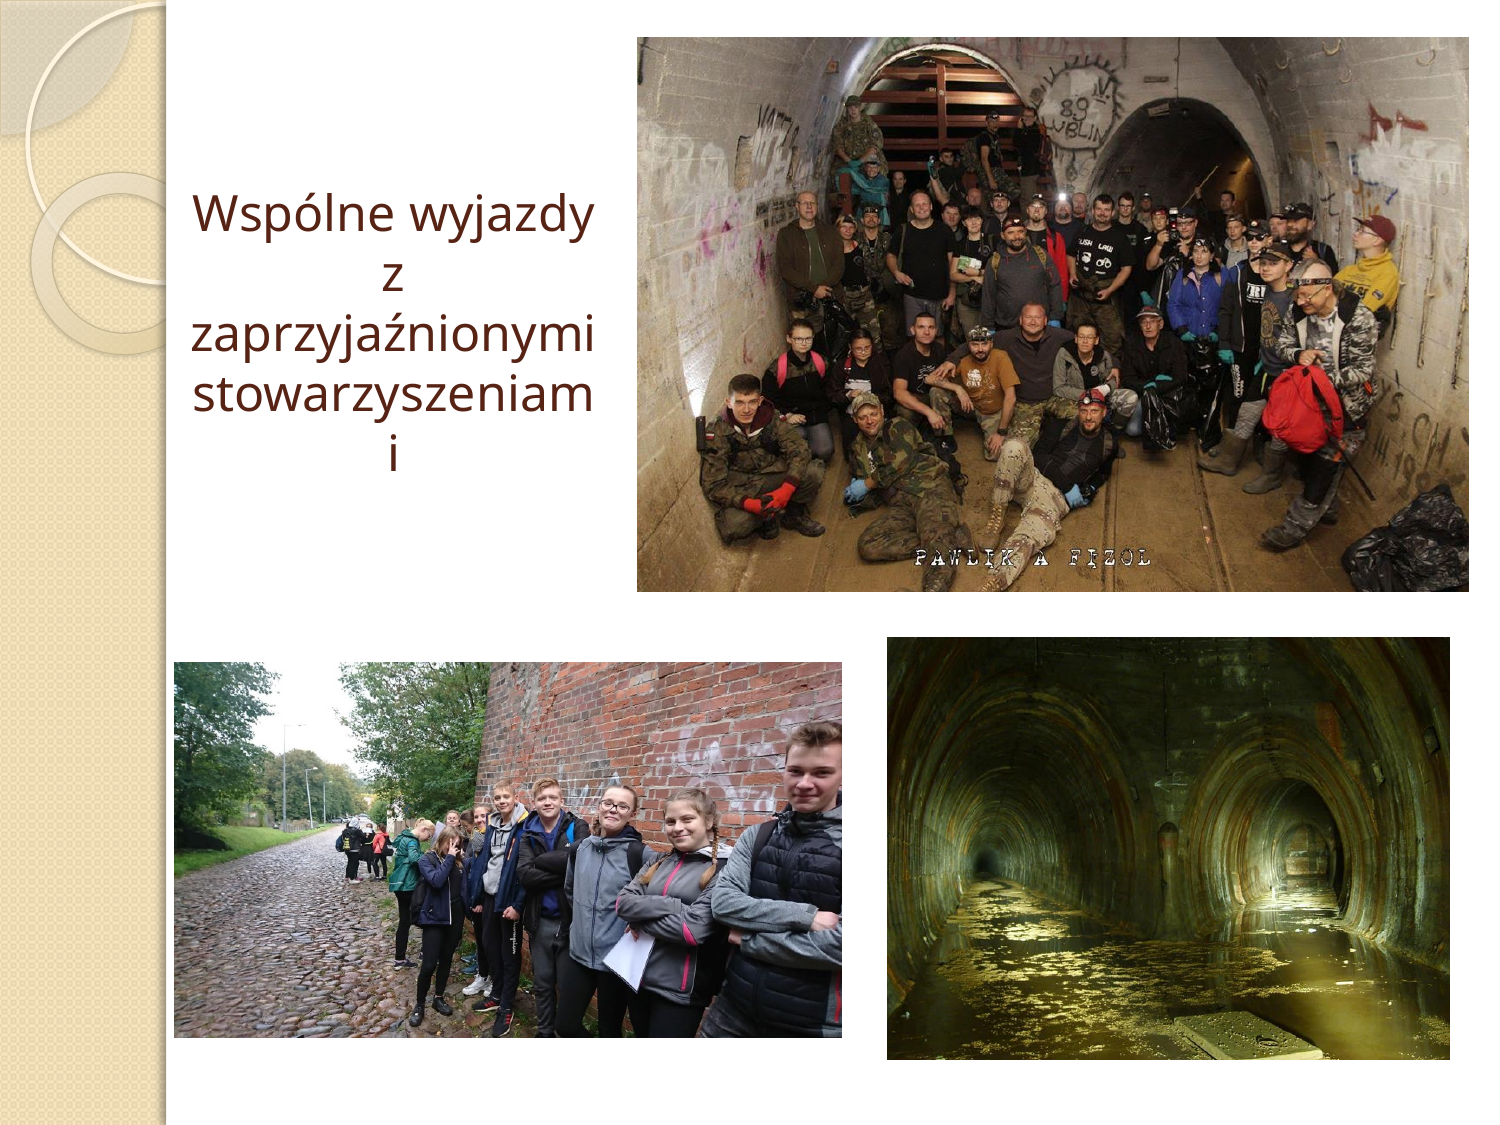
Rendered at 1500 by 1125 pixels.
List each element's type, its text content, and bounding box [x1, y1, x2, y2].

title Wspólne wyjazdy z zaprzyjaźnionymi stowarzyszeniami [174, 200, 613, 463]
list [637, 37, 1469, 592]
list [174, 662, 842, 1038]
picture [887, 637, 1451, 1060]
